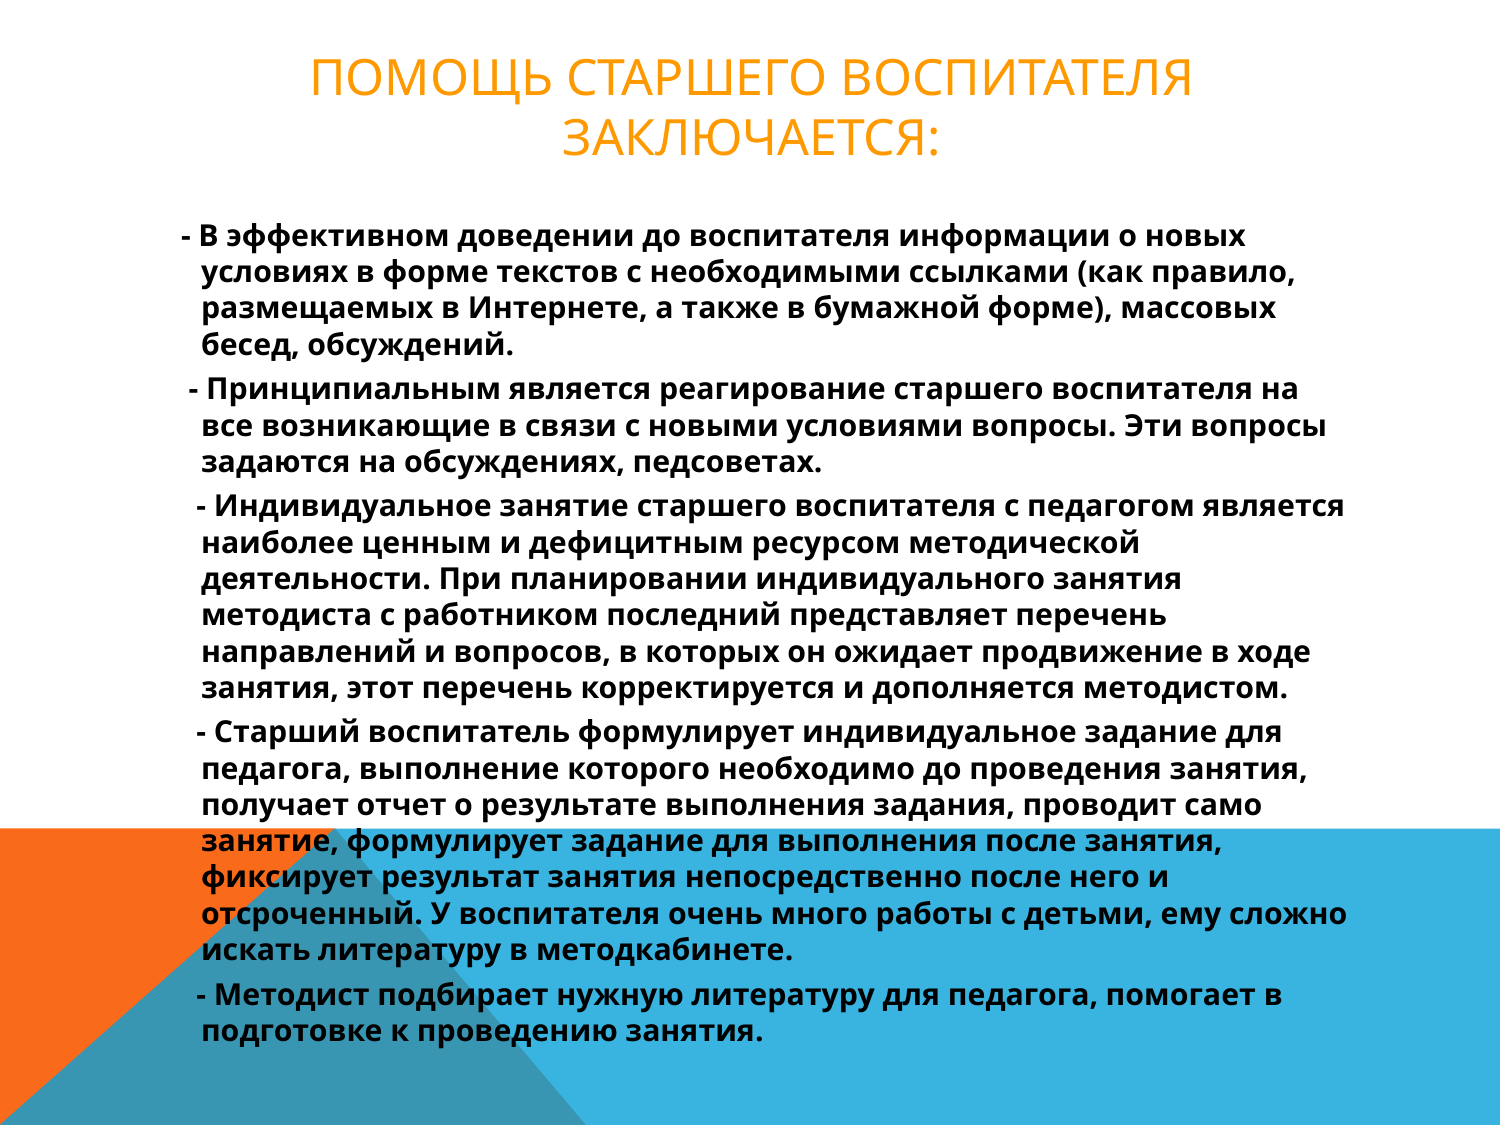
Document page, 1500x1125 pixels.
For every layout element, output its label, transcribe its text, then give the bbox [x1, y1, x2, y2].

title Помощь старшего воспитателя заключается: [135, 60, 1369, 150]
list - В эффективном доведении до воспитателя информации о новых условиях в форме текстов с необходимыми ссылками (как правило, размещаемых в Интернете, а также в бумажной форме), массовых бесед, обсуждений. - Принципиальным является реагирование старшего воспитателя на все возникающие в связи с новыми условиями вопросы. Эти вопросы задаются на обсуждениях, педсоветах. - Индивидуальное занятие старшего воспитателя с педагогом является наиболее ценным и дефицитным ресурсом методической деятельности. При планировании индивидуального занятия методиста с работником последний представляет перечень направлений и вопросов, в которых он ожидает продвижение в ходе занятия, этот перечень корректируется и дополняется методистом. - Старший воспитатель формулирует индивидуальное задание для педагога, выполнение которого необходимо до проведения занятия, получает отчет о результате выполнения задания, проводит само занятие, формулирует задание для выполнения после занятия, фиксирует результат занятия непосредственно после него и отсроченный. У воспитателя очень много работы с детьми, ему сложно искать литературу в методкабинете. - Методист подбирает нужную литературу для педагога, помогает в подготовке к проведению занятия. [135, 180, 1369, 1083]
